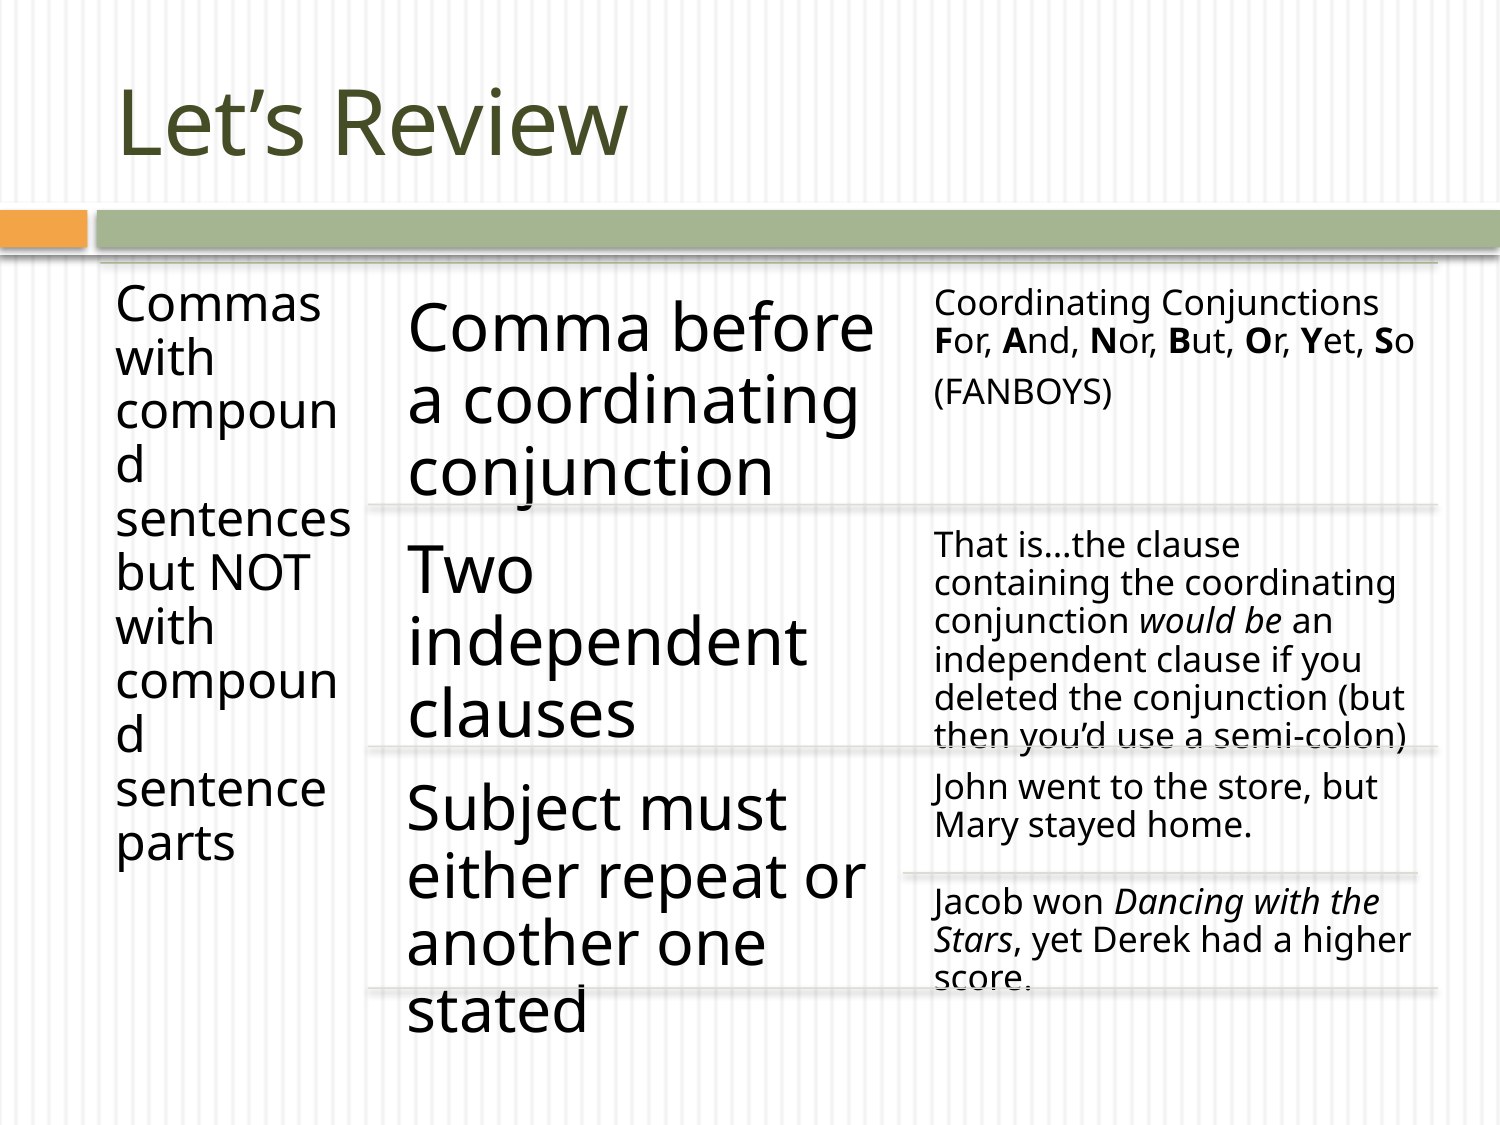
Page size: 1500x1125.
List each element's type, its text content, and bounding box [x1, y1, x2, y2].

title Let’s Review [100, 37, 1438, 200]
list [100, 262, 1439, 1001]
